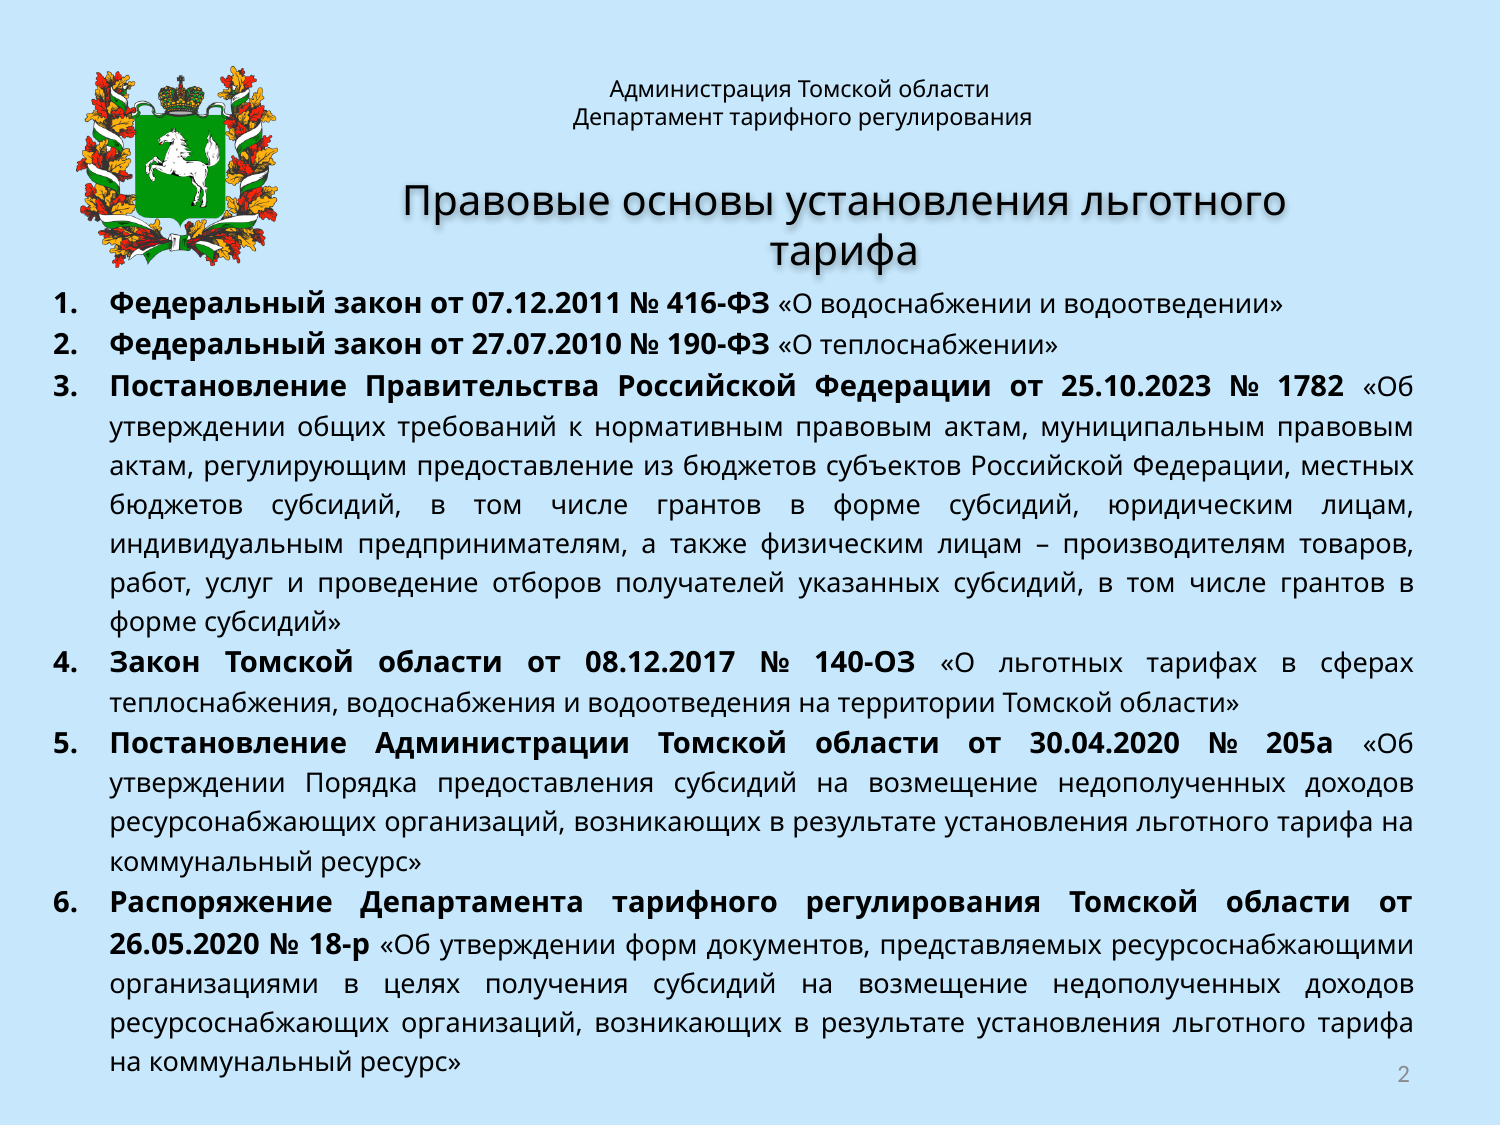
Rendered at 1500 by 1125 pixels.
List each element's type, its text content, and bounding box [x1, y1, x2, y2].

slide_number 2 [1074, 1042, 1425, 1103]
text_box Федеральный закон от 07.12.2011 № 416-ФЗ «О водоснабжении и водоотведении» Федеральный закон от 27.07.2010 № 190-ФЗ «О теплоснабжении» Постановление Правительства Российской Федерации от 25.10.2023 № 1782 «Об утверждении общих требований к нормативным правовым актам, муниципальным правовым актам, регулирующим предоставление из бюджетов субъектов Российской Федерации, местных бюджетов субсидий, в том числе грантов в форме субсидий, юридическим лицам, индивидуальным предпринимателям, а также физическим лицам – производителям товаров, работ, услуг и проведение отборов получателей указанных субсидий, в том числе грантов в форме субсидий» Закон Томской области от 08.12.2017 № 140-ОЗ «О льготных тарифах в сферах теплоснабжения, водоснабжения и водоотведения на территории Томской области» Постановление Администрации Томской области от 30.04.2020 № 205а «Об утверждении Порядка предоставления субсидий на возмещение недополученных доходов ресурсонабжающих организаций, возникающих в результате установления льготного тарифа на коммунальный ресурс» Распоряжение Департамента тарифного регулирования Томской области от 26.05.2020 № 18-р «Об утверждении форм документов, представляемых ресурсоснабжающими организациями в целях получения субсидий на возмещение недополученных доходов ресурсоснабжающих организаций, возникающих в результате установления льготного тарифа на коммунальный ресурс» !!! Документы по пп.4-6 размещены на сайте Департамента (rec.tomsk.gov.ru) в разделе Деятельность/ Субсидии регулируемым организациям [38, 269, 1429, 1125]
text_box Администрация Томской области Департамент тарифного регулирования [348, 66, 1258, 138]
picture [76, 66, 278, 268]
text_box Правовые основы установления льготного тарифа [312, 166, 1376, 269]
